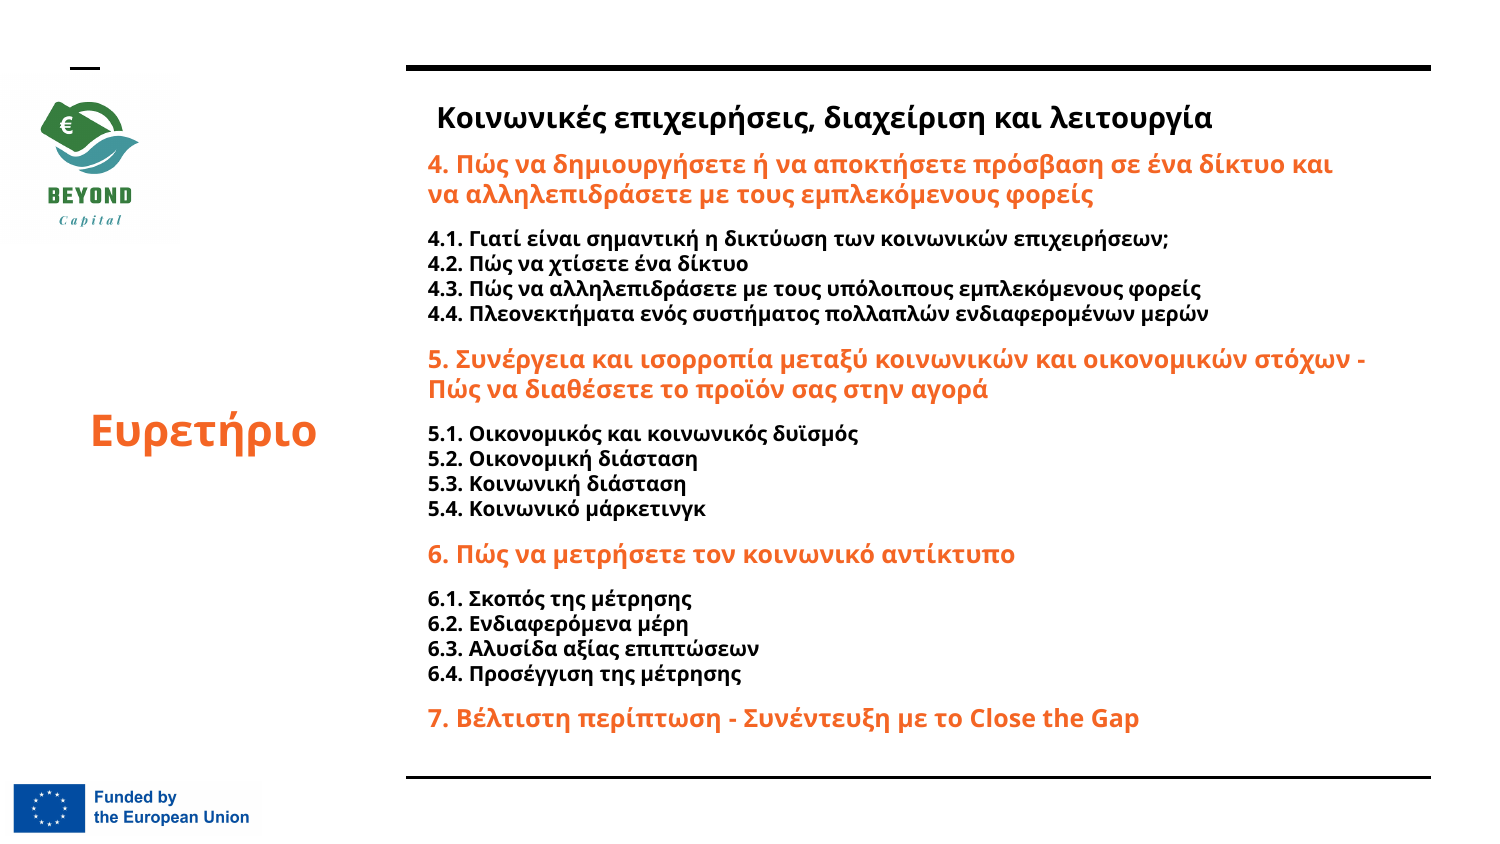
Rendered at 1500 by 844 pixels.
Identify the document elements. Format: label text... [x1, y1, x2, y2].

title Κοινωνικές επιχειρήσεις, διαχείριση και λειτουργία [247, 83, 1253, 234]
text_box Ευρετήριο [74, 380, 417, 471]
picture [5, 781, 262, 836]
picture [0, 73, 181, 244]
list 4. Πώς να δημιουργήσετε ή να αποκτήσετε πρόσβαση σε ένα δίκτυο και να αλληλεπιδράσετε με τους εμπλεκόμενους φορείς 4.1. Γιατί είναι σημαντική η δικτύωση των κοινωνικών επιχειρήσεων; 4.2. Πώς να χτίσετε ένα δίκτυο 4.3. Πώς να αλληλεπιδράσετε με τους υπόλοιπους εμπλεκόμενους φορείς 4.4. Πλεονεκτήματα ενός συστήματος πολλαπλών ενδιαφερομένων μερών 5. Συνέργεια και ισορροπία μεταξύ κοινωνικών και οικονομικών στόχων - Πώς να διαθέσετε το προϊόν σας στην αγορά 5.1. Οικονομικός και κοινωνικός δυϊσμός 5.2. Οικονομική διάσταση 5.3. Κοινωνική διάσταση 5.4. Κοινωνικό μάρκετινγκ 6. Πώς να μετρήσετε τον κοινωνικό αντίκτυπο 6.1. Σκοπός της μέτρησης 6.2. Ενδιαφερόμενα μέρη 6.3. Αλυσίδα αξίας επιπτώσεων 6.4. Προσέγγιση της μέτρησης 7. Βέλτιστη περίπτωση - Συνέντευξη με το Close the Gap [337, 133, 1383, 797]
